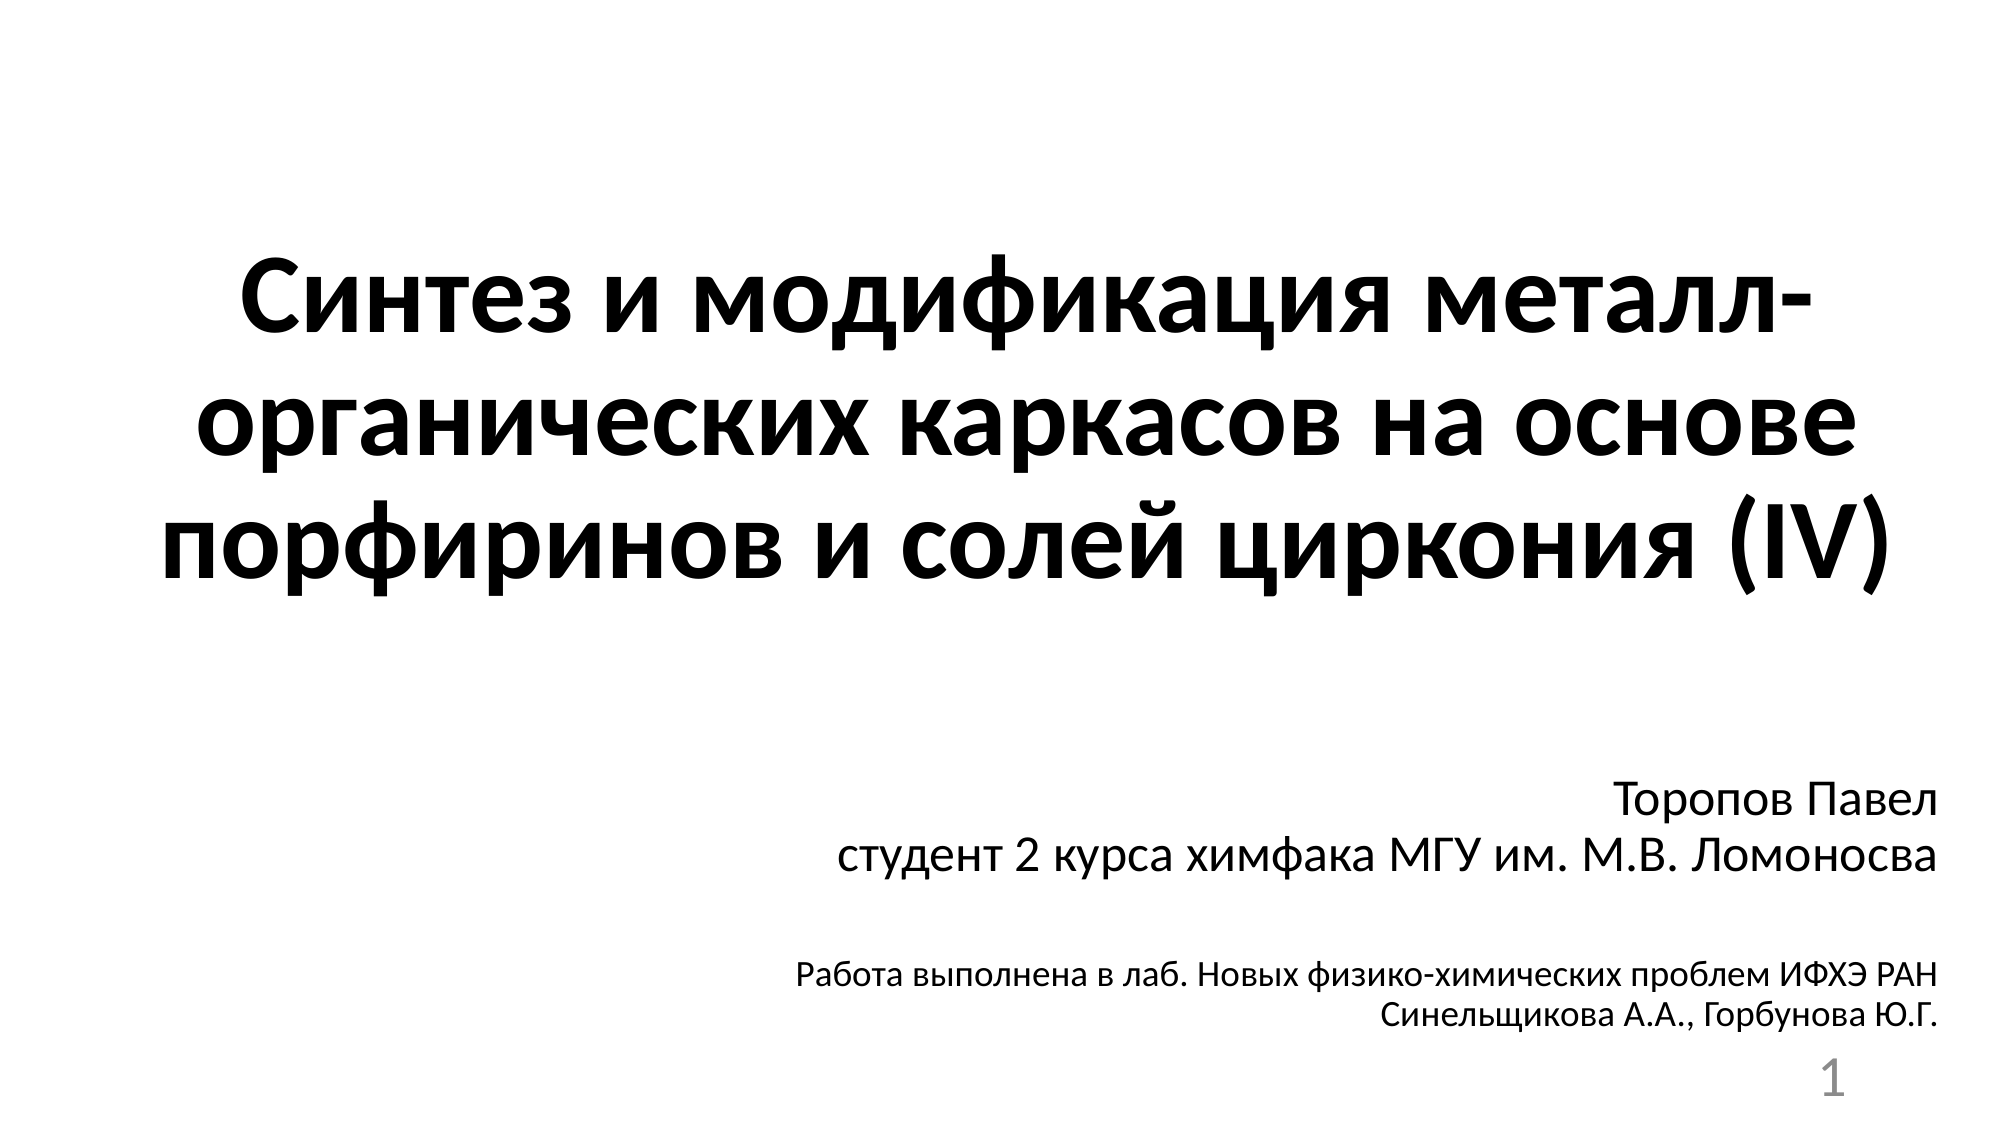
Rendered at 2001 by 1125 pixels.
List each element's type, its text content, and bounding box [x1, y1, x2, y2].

title Синтез и модификация металл-органических каркасов на основе порфиринов и солей циркония (IV) [137, 142, 1919, 611]
slide_number 1 [1412, 1042, 1863, 1103]
list Торопов Павел студент 2 курса химфака МГУ им. М.В. Ломоносва Работа выполнена в лаб. Новых физико-химических проблем ИФХЭ РАН Синельщикова А.А., Горбунова Ю.Г. [187, 763, 1955, 1043]
